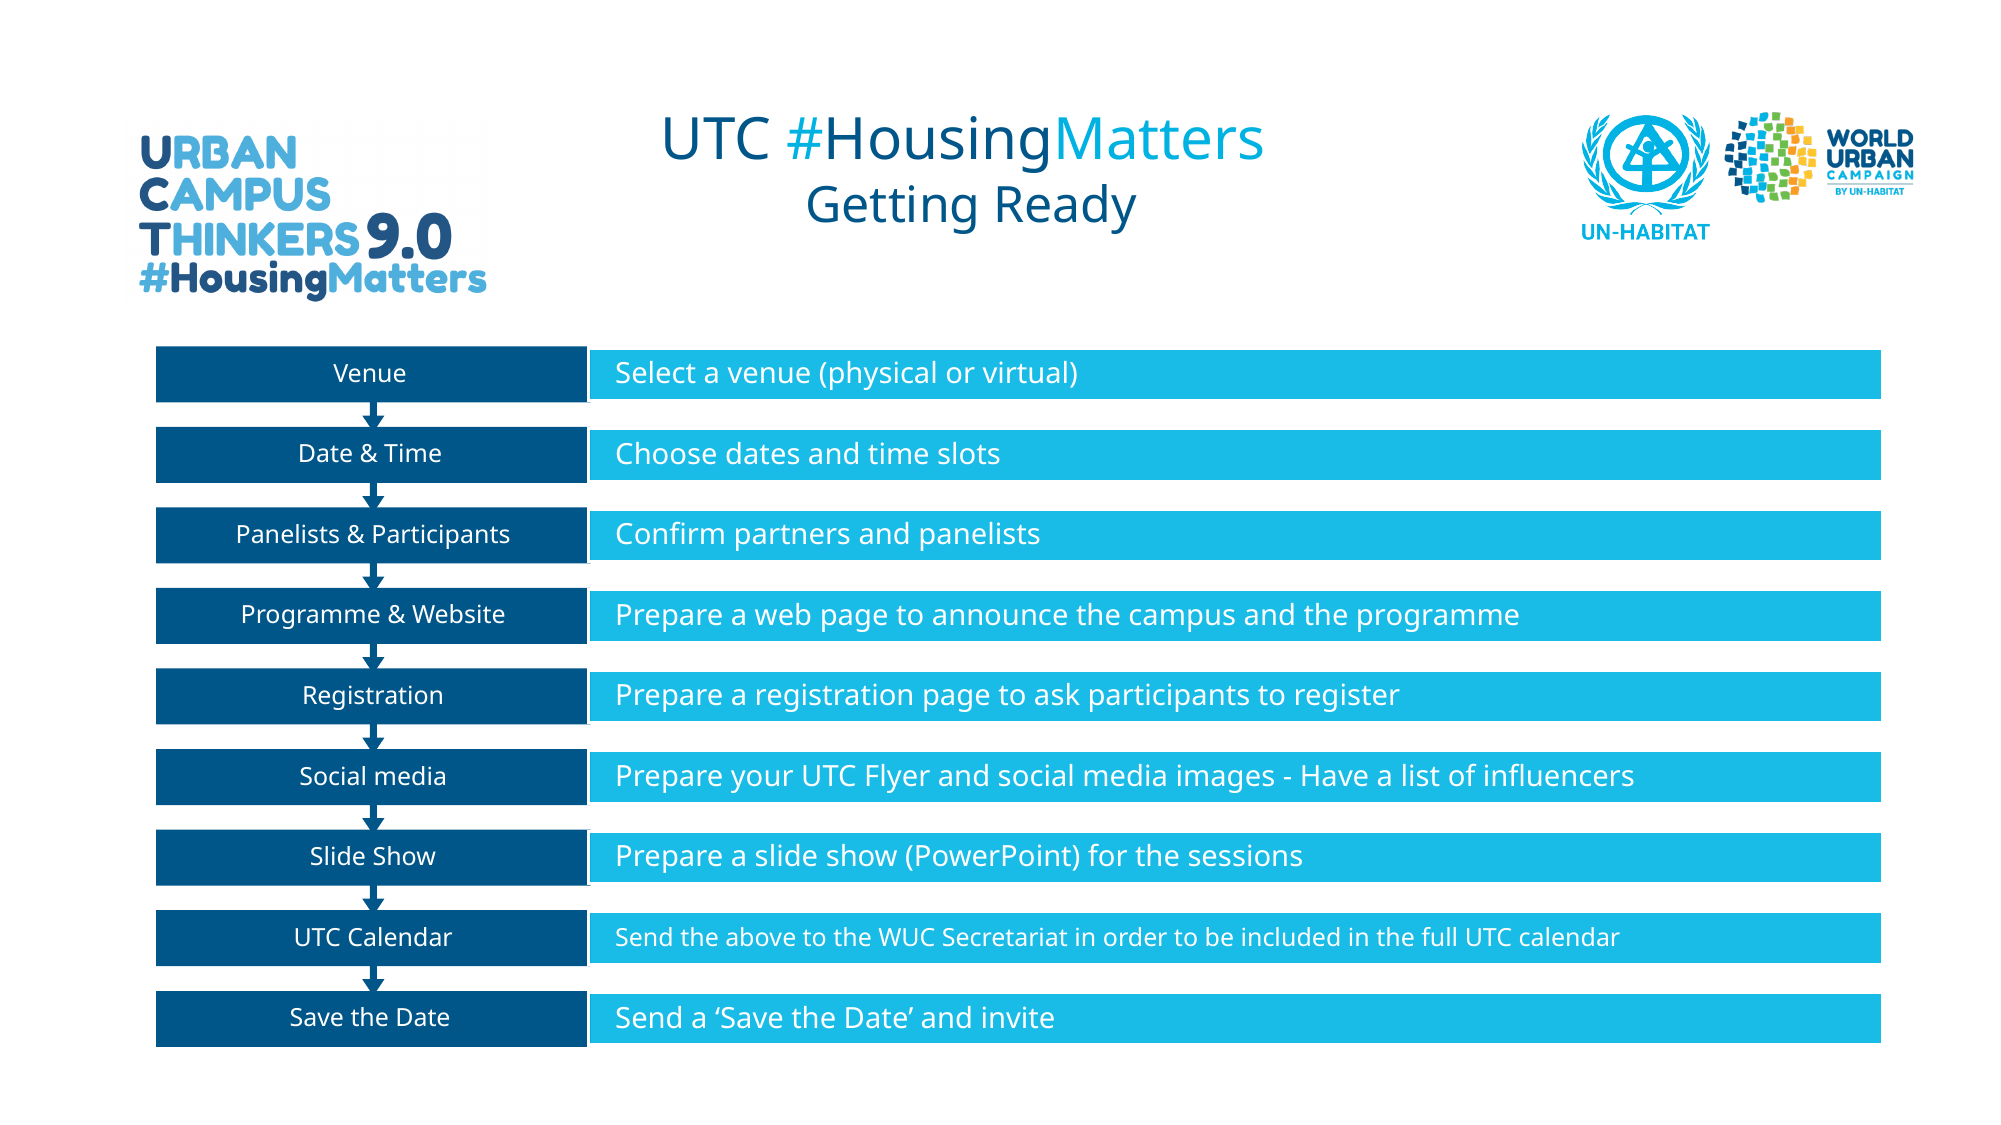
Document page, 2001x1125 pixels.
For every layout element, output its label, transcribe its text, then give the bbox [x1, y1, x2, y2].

picture [125, 119, 495, 304]
picture [1698, 150, 1703, 159]
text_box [157, 347, 1884, 1046]
picture [1581, 96, 1935, 241]
picture [1696, 161, 1701, 173]
text_box UTC #HousingMatters [645, 113, 1629, 239]
text_box Getting Ready [805, 163, 1195, 250]
